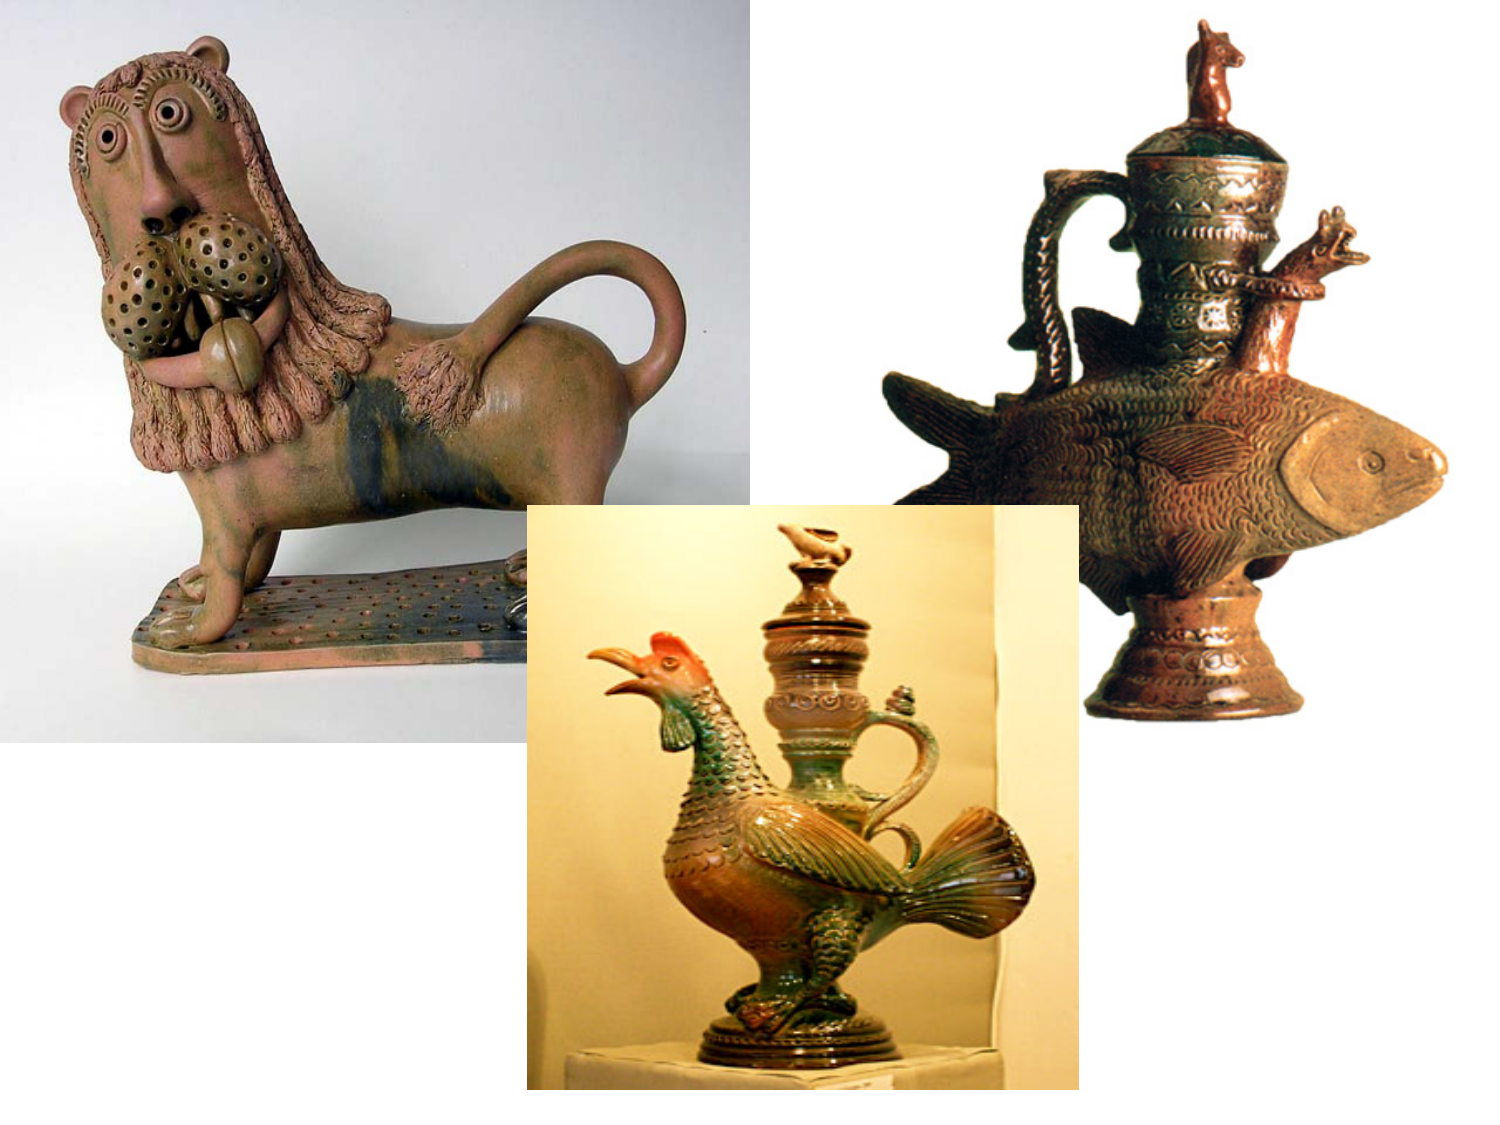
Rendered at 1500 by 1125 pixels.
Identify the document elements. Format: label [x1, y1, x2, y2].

picture [527, 0, 1473, 1091]
list [0, 0, 751, 743]
